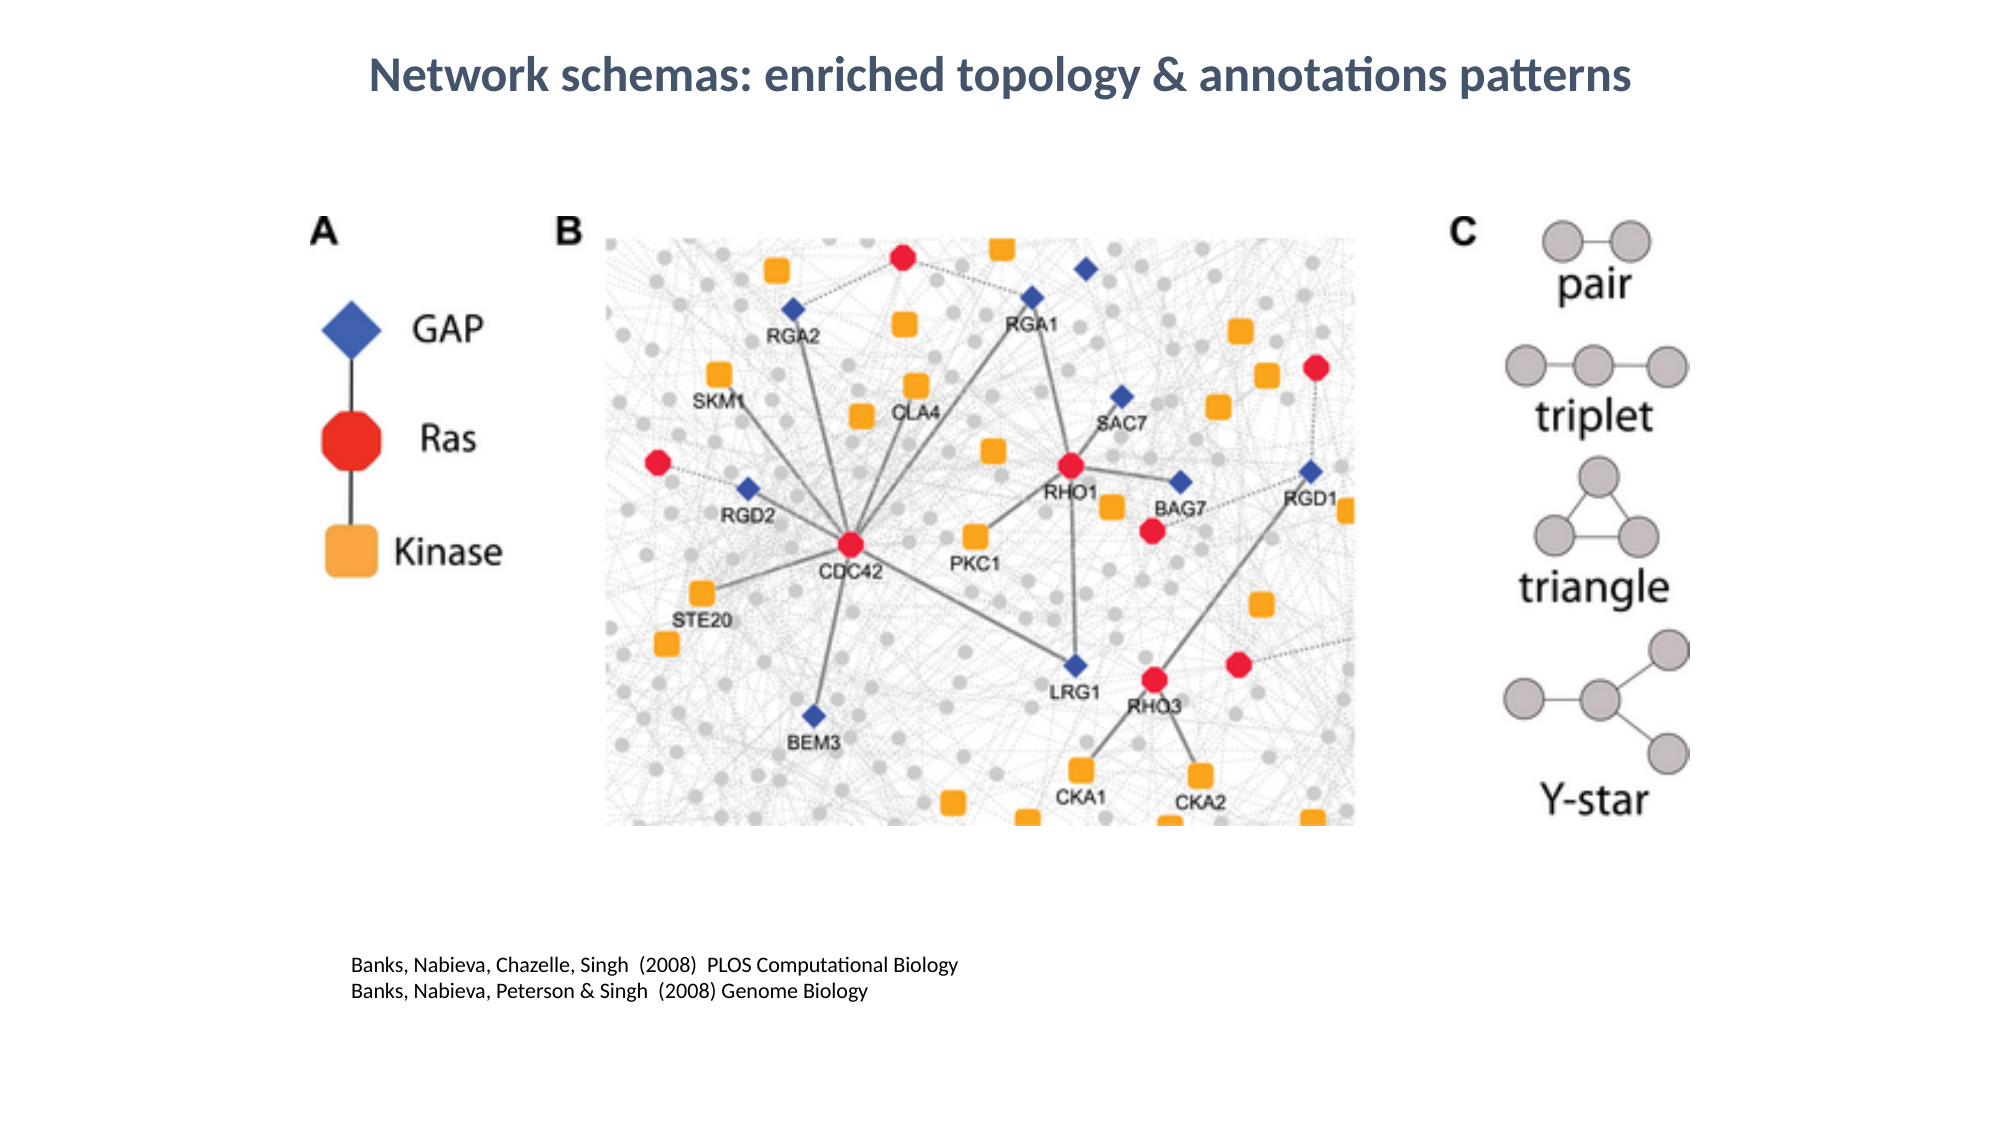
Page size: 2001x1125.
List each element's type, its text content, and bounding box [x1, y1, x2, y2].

text_box Banks, Nabieva, Chazelle, Singh (2008) PLOS Computational Biology Banks, Nabieva, Peterson & Singh (2008) Genome Biology [336, 942, 1666, 1011]
picture [310, 216, 1690, 826]
list Network schemas: enriched topology & annotations patterns [323, 40, 1679, 216]
